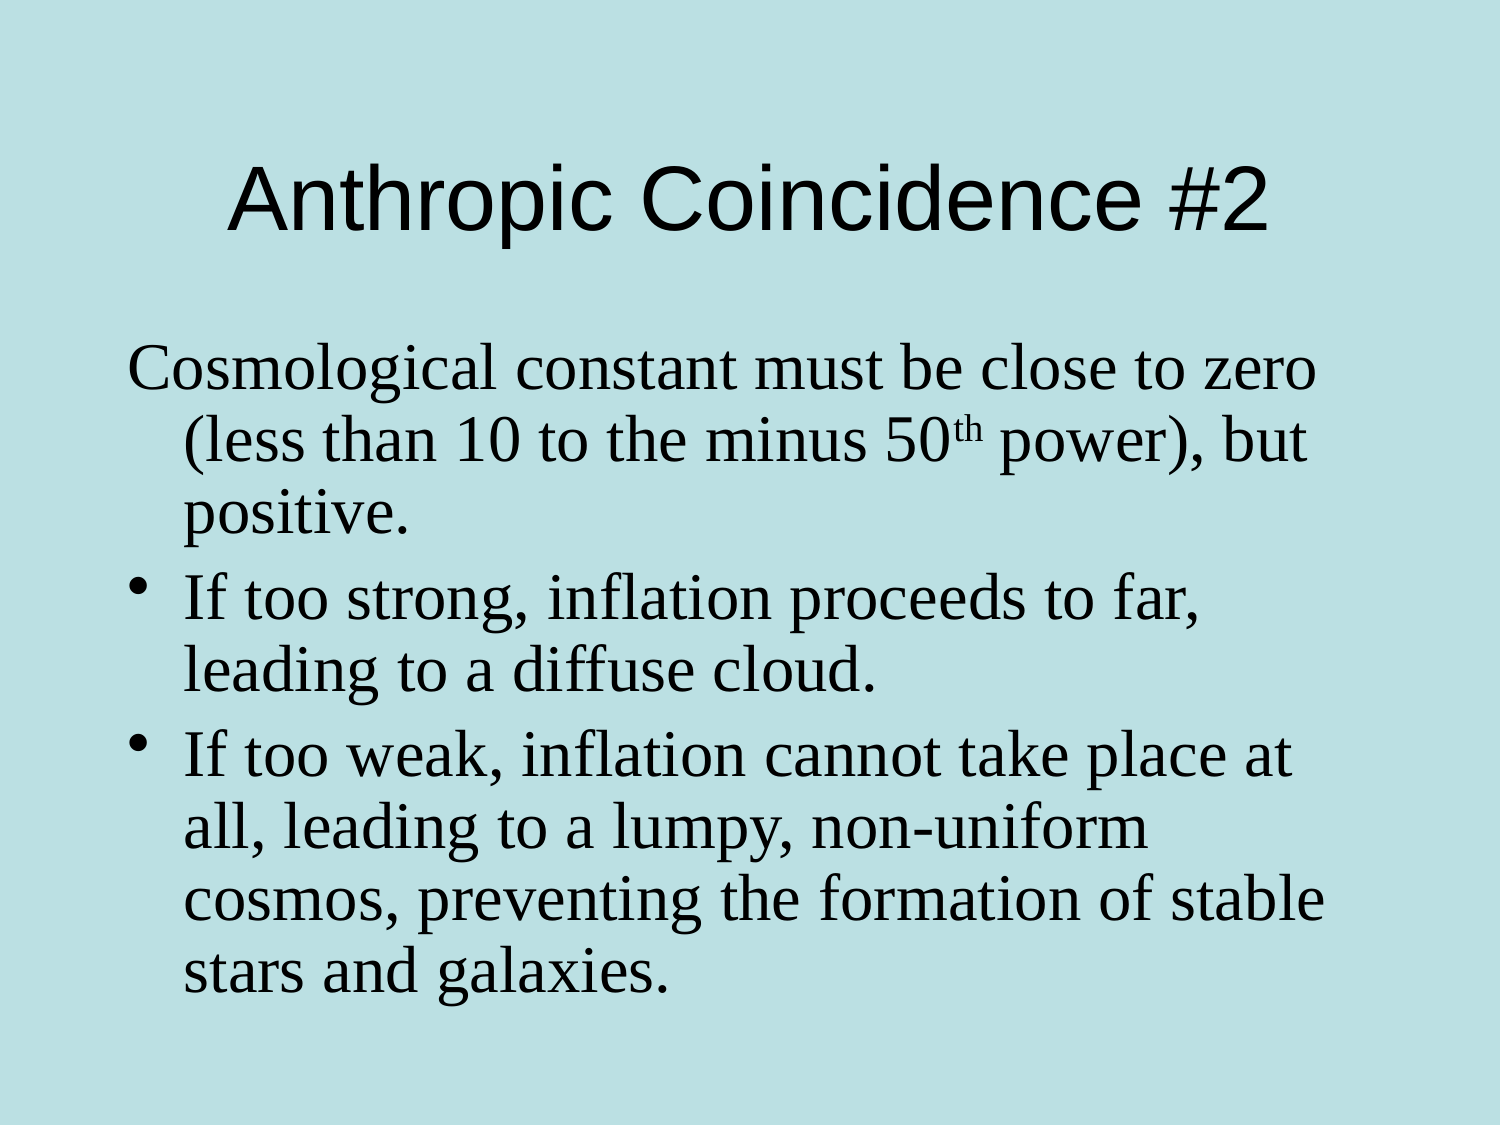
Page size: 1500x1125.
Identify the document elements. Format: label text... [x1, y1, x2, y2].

title Anthropic Coincidence #2 [112, 99, 1388, 288]
list Cosmological constant must be close to zero (less than 10 to the minus 50th power), but positive. If too strong, inflation proceeds to far, leading to a diffuse cloud. If too weak, inflation cannot take place at all, leading to a lumpy, non-uniform cosmos, preventing the formation of stable stars and galaxies. [112, 324, 1388, 1050]
